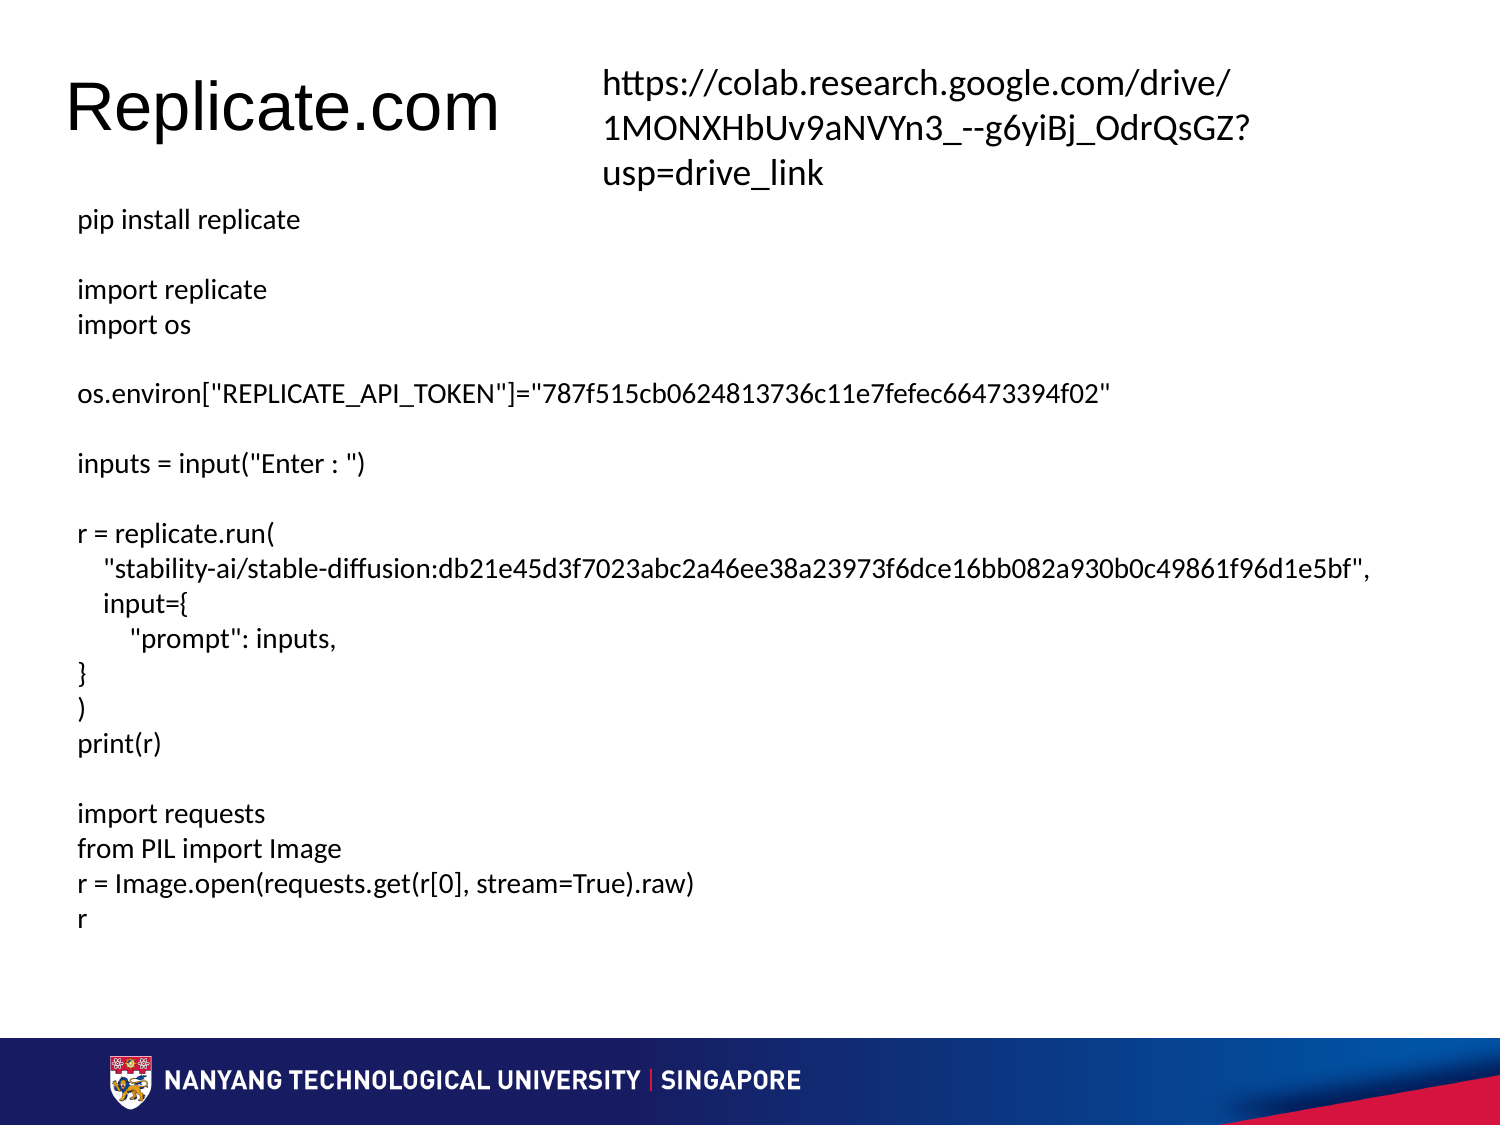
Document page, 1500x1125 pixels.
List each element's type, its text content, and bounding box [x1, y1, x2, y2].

text_box pip install replicate import replicate import os os.environ["REPLICATE_API_TOKEN"]="787f515cb0624813736c11e7fefec66473394f02" inputs = input("Enter : ") r = replicate.run( "stability-ai/stable-diffusion:db21e45d3f7023abc2a46ee38a23973f6dce16bb082a930b0c49861f96d1e5bf", input={ "prompt": inputs, } ) print(r) import requests from PIL import Image r = Image.open(requests.get(r[0], stream=True).raw) r [62, 192, 1438, 987]
title Replicate.com [50, 9, 1400, 197]
picture [0, 1038, 1500, 1125]
text_box https://colab.research.google.com/drive/1MONXHbUv9aNVYn3_--g6yiBj_OdrQsGZ?usp=drive_link [587, 50, 1338, 201]
